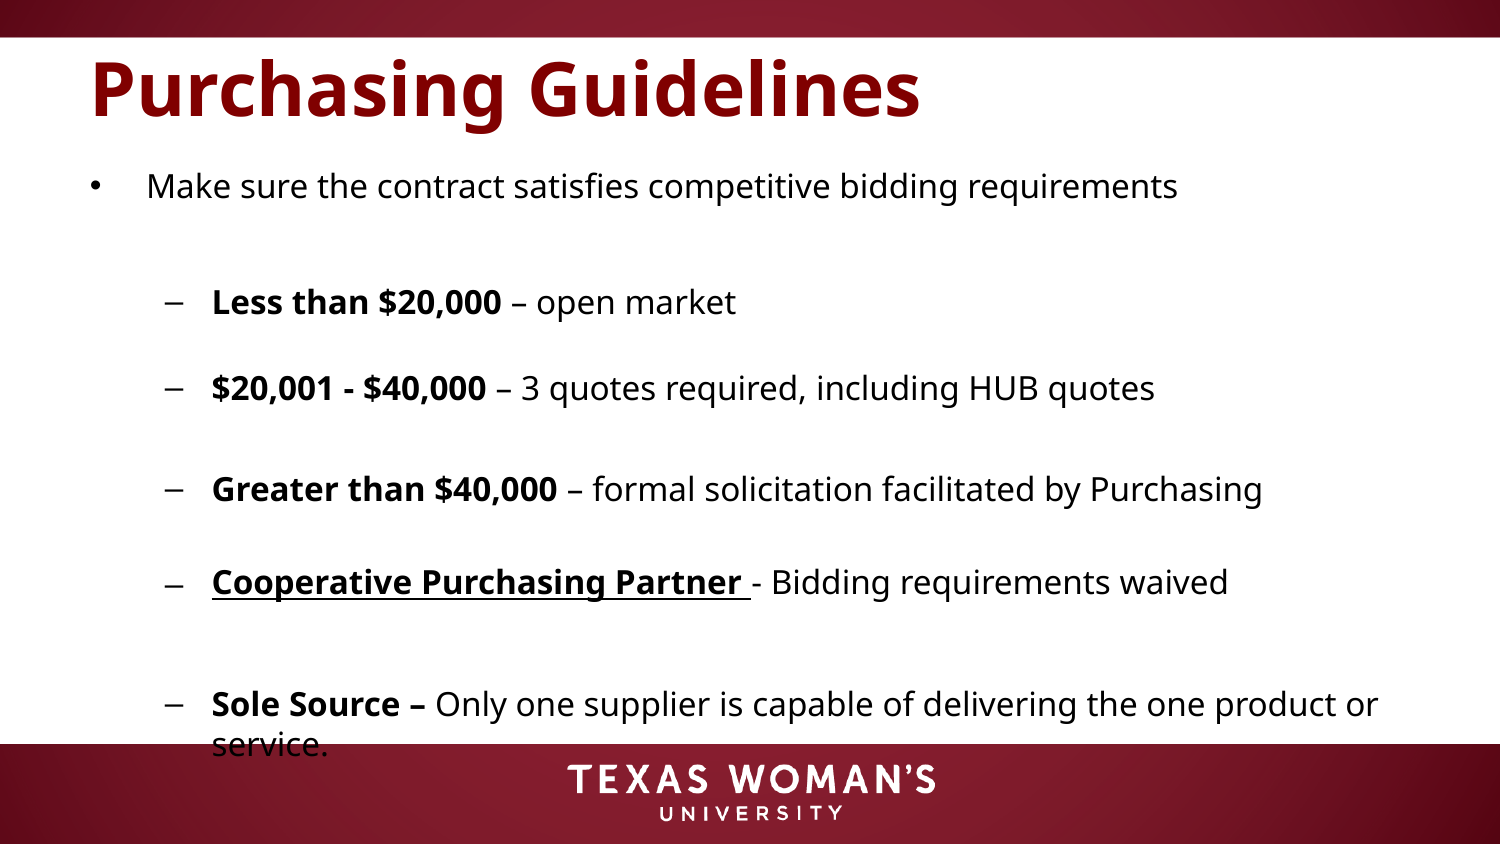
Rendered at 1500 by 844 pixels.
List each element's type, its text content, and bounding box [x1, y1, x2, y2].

list Make sure the contract satisfies competitive bidding requirements Less than $20,000 – open market $20,001 - $40,000 – 3 quotes required, including HUB quotes Greater than $40,000 – formal solicitation facilitated by Purchasing Cooperative Purchasing Partner - Bidding requirements waived Sole Source – Only one supplier is capable of delivering the one product or service. [75, 157, 1425, 693]
title Purchasing Guidelines [75, 33, 1425, 157]
picture [0, 0, 1500, 844]
